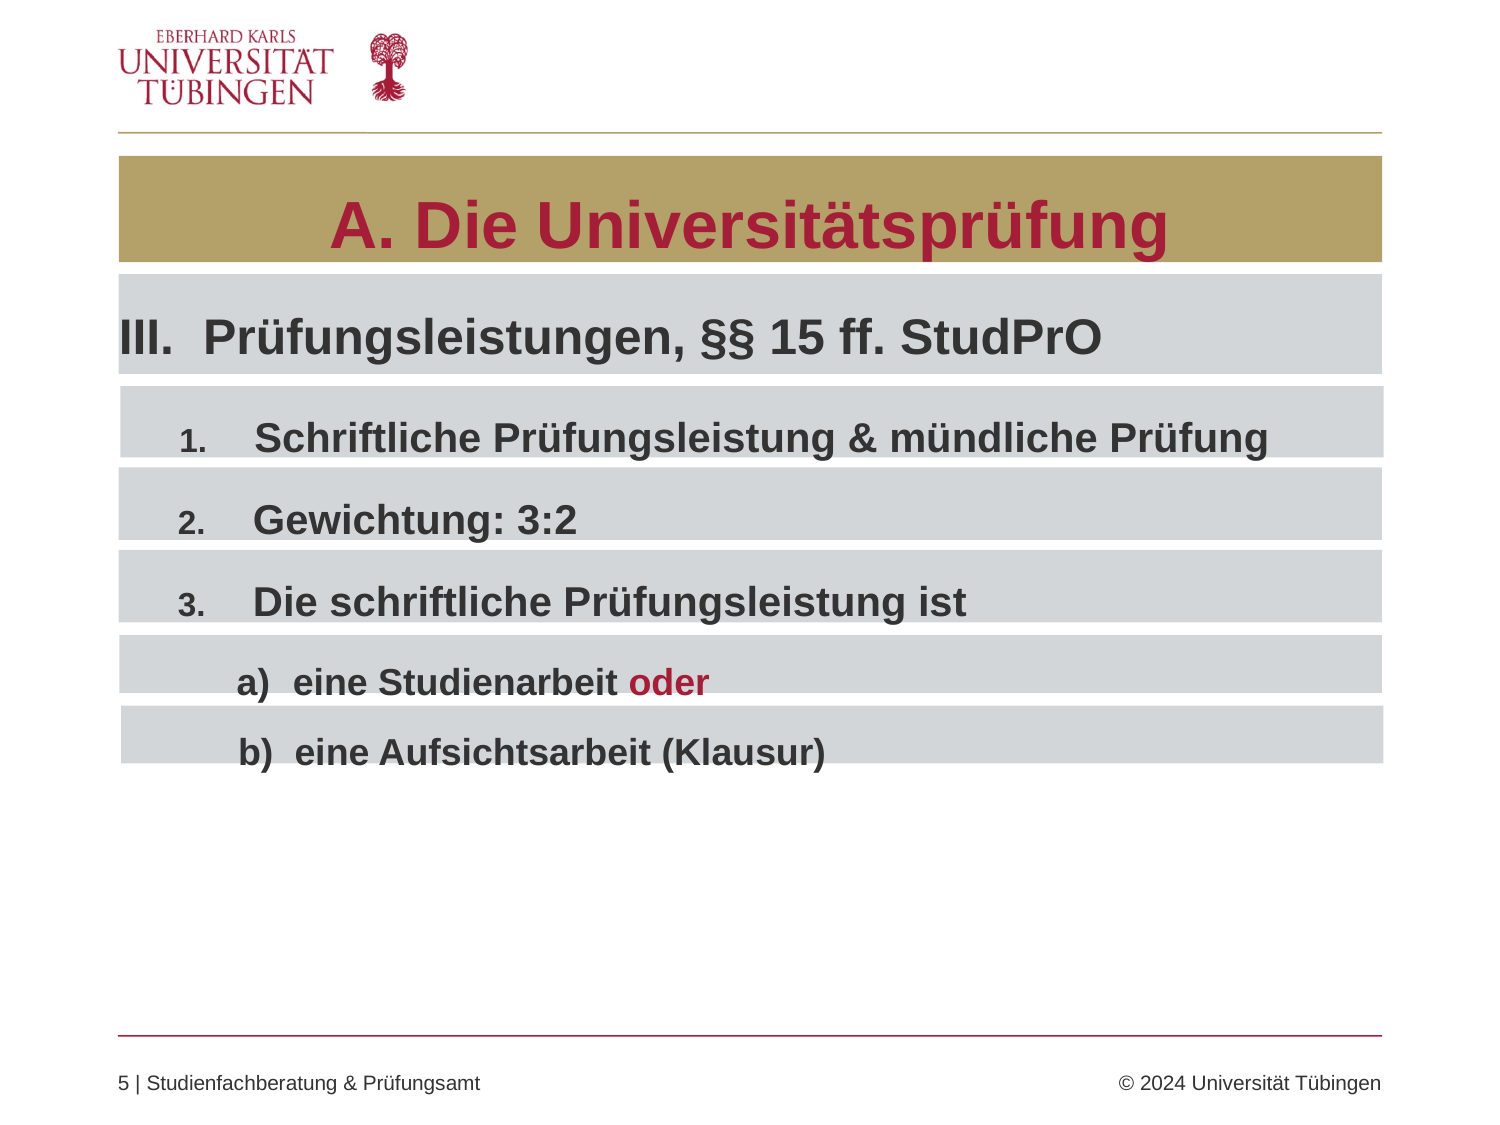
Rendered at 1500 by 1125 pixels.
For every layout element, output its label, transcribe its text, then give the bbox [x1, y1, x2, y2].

picture [117, 29, 408, 105]
text_box Schriftliche Prüfungsleistung & mündliche Prüfung [120, 386, 1384, 458]
text_box Prüfungsleistungen, §§ 15 ff. StudPrO [118, 274, 1382, 374]
text_box Die schriftliche Prüfungsleistung ist [118, 549, 1382, 623]
slide_number 5 | Studienfachberatung & Prüfungsamt © 2024 Universität Tübingen [117, 1069, 1383, 1095]
text_box eine Aufsichtsarbeit (Klausur) [121, 705, 1384, 764]
text_box Gewichtung: 3:2 [118, 467, 1382, 540]
text_box eine Studienarbeit oder [119, 635, 1382, 693]
title A. Die Universitätsprüfung [118, 155, 1383, 263]
